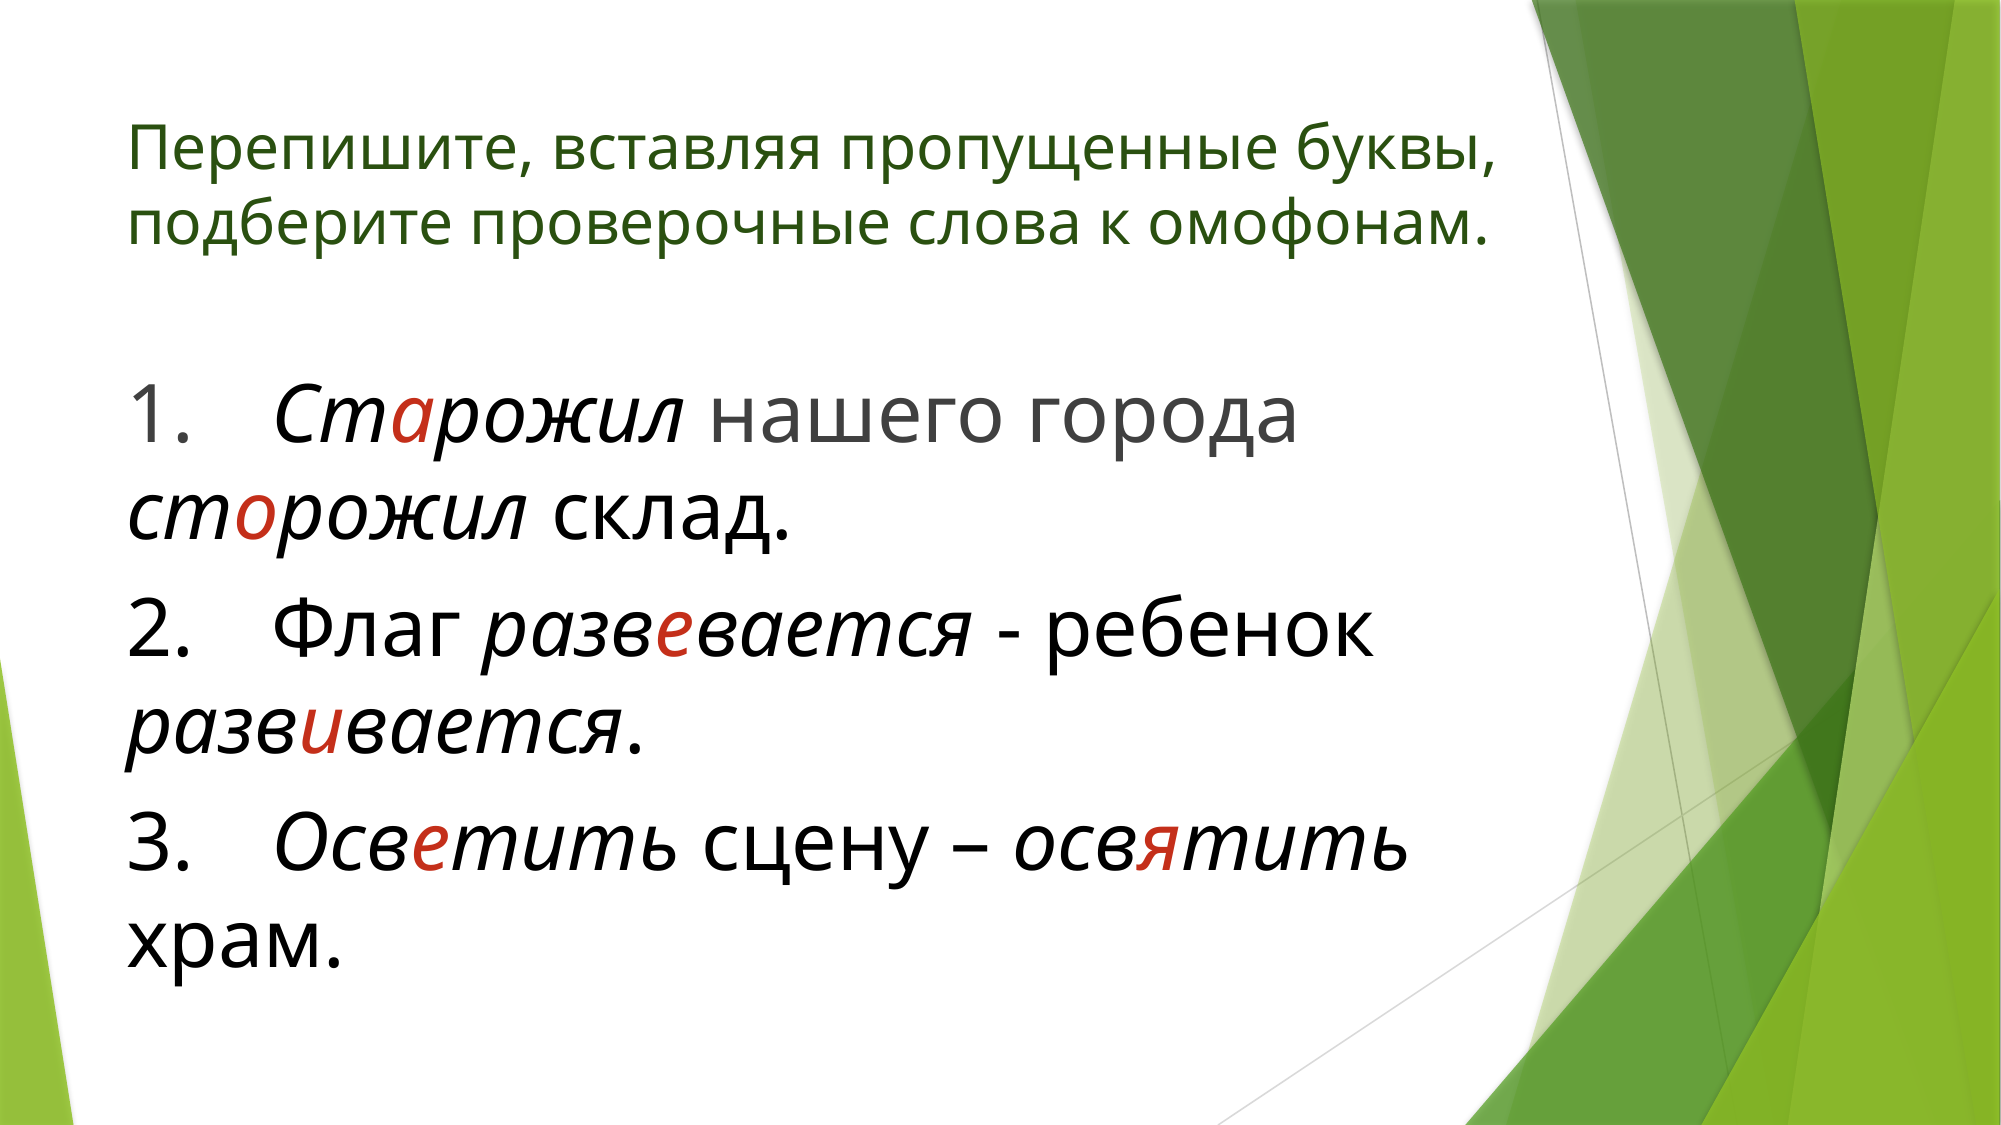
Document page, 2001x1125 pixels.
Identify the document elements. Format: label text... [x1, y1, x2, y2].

title Перепишите, вставляя пропущенные буквы, подберите проверочные слова к омофонам. [111, 99, 1522, 317]
list 1. Старожил нашего города сторожил склад. 2. Флаг развевается - ребенок развивается. 3. Осветить сцену – освятить храм. [111, 354, 1522, 992]
